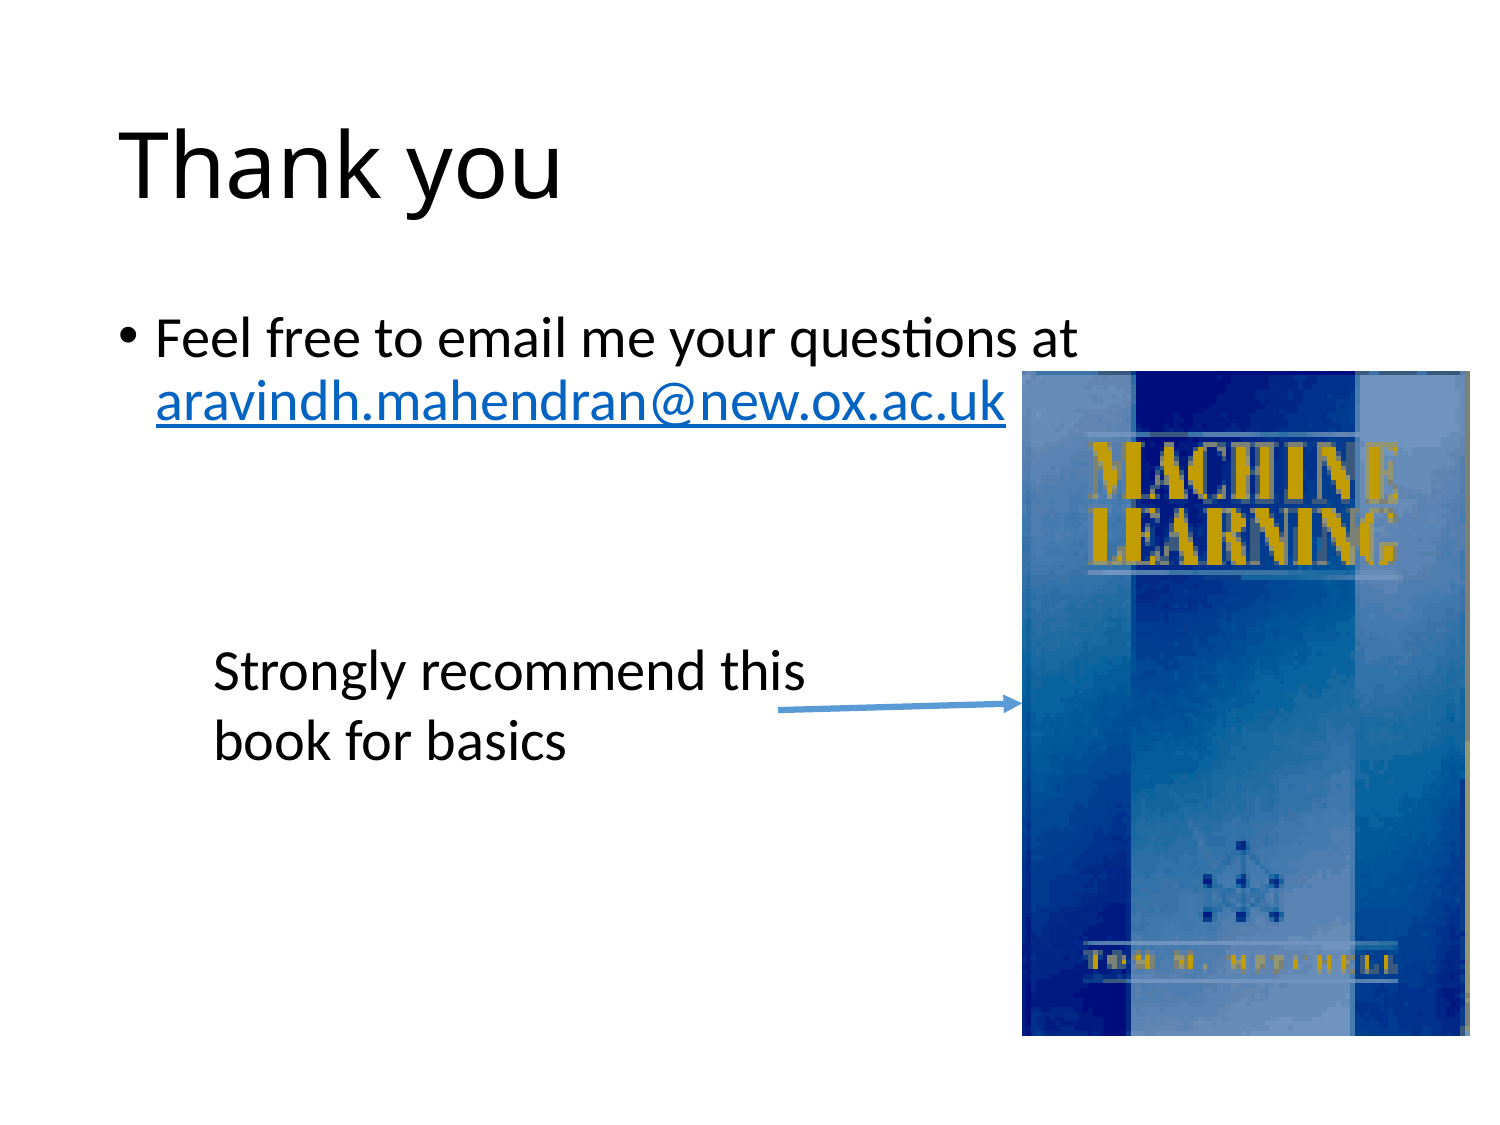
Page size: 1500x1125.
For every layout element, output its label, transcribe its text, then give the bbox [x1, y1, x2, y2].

list Feel free to email me your questions at aravindh.mahendran@new.ox.ac.uk [103, 299, 1397, 1014]
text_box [777, 703, 1023, 711]
title Thank you [103, 59, 1397, 278]
text_box Strongly recommend this book for basics [198, 625, 949, 780]
picture [1022, 371, 1470, 1036]
